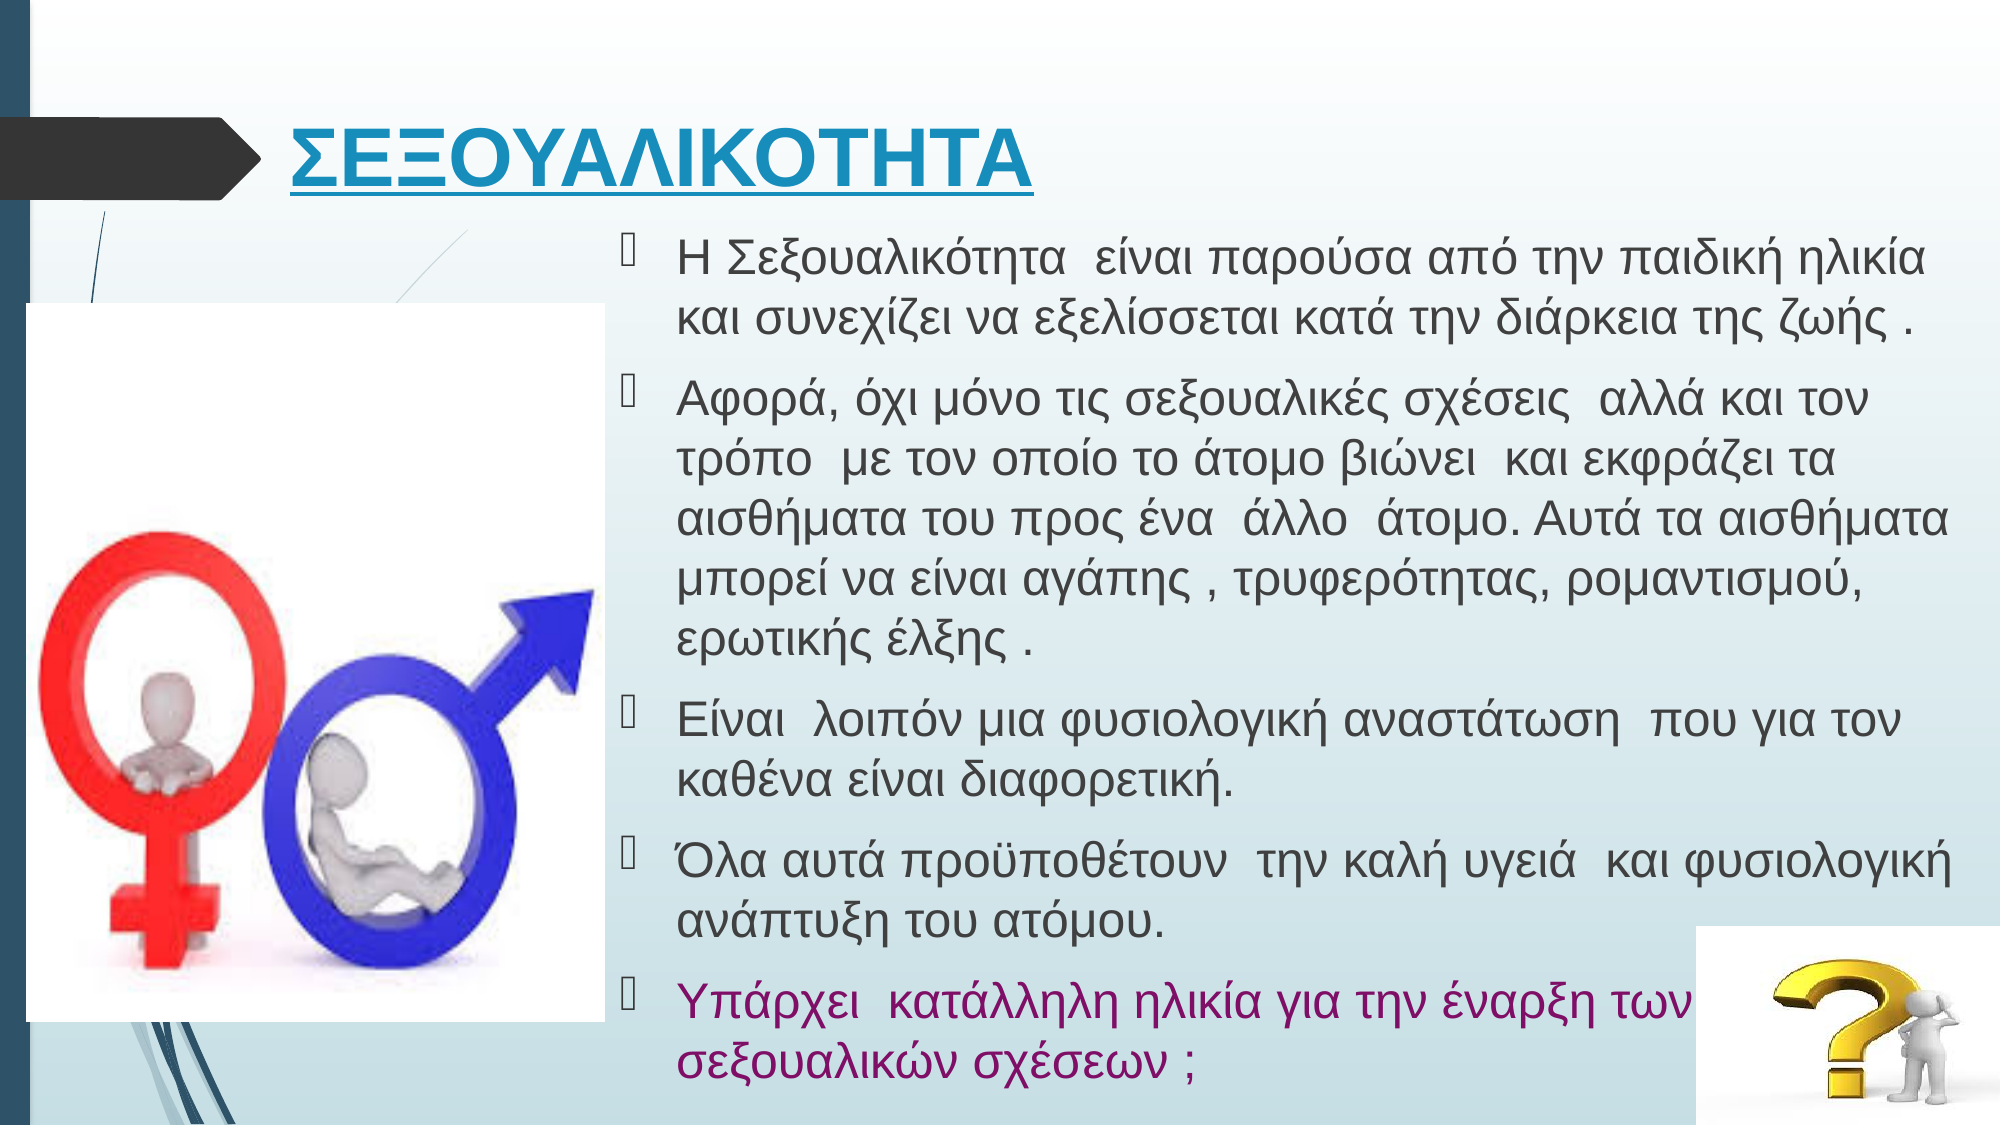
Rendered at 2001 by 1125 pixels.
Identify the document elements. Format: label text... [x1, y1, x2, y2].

picture [25, 302, 605, 1022]
list Η Σεξουαλικότητα είναι παρούσα από την παιδική ηλικία και συνεχίζει να εξελίσσεται κατά την διάρκεια της ζωής . Αφορά, όχι μόνο τις σεξουαλικές σχέσεις αλλά και τον τρόπο με τον οποίο το άτομο βιώνει και εκφράζει τα αισθήματα του προς ένα άλλο άτομο. Αυτά τα αισθήματα μπορεί να είναι αγάπης , τρυφερότητας, ρομαντισμού, ερωτικής έλξης . Είναι λοιπόν μια φυσιολογική αναστάτωση που για τον καθένα είναι διαφορετική. Όλα αυτά προϋποθέτουν την καλή υγειά και φυσιολογική ανάπτυξη του ατόμου. Υπάρχει κατάλληλη ηλικία για την έναρξη των σεξουαλικών σχέσεων ; [604, 217, 1981, 1125]
title ΣΕΞΟΥΑΛΙΚΟΤΗΤΑ [274, 96, 1842, 208]
picture [1695, 926, 2000, 1125]
